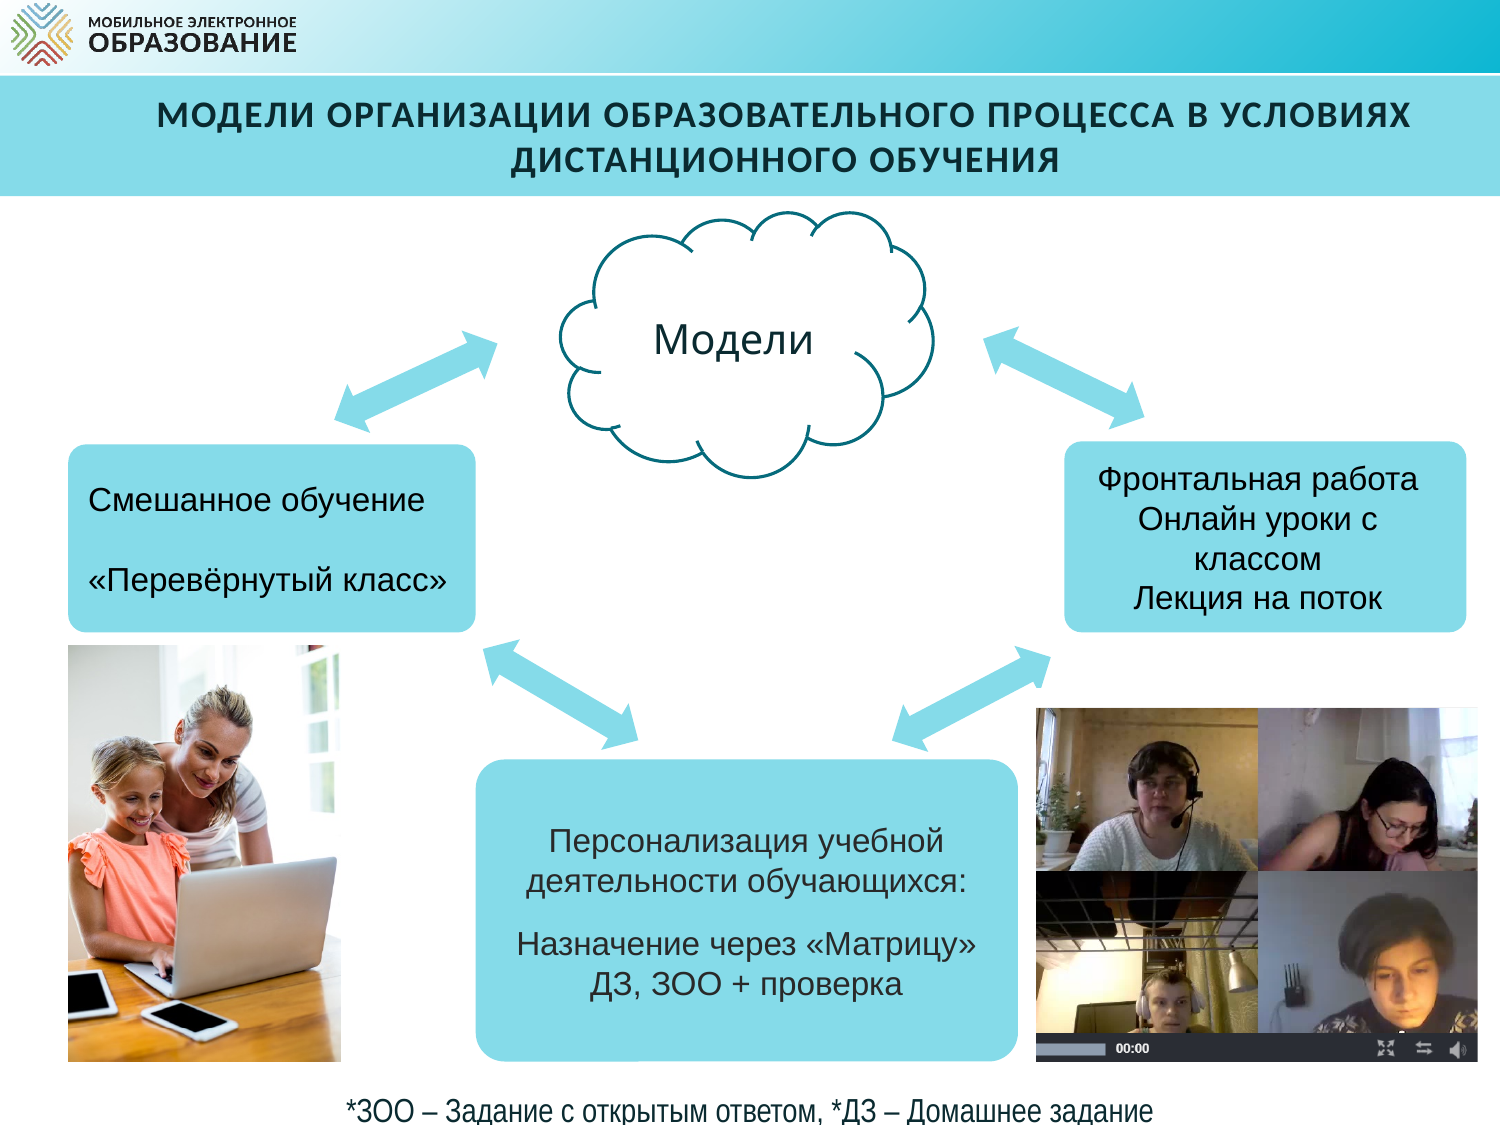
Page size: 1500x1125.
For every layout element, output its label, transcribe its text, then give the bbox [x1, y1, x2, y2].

picture [67, 645, 341, 1062]
text_box Модели [559, 211, 935, 479]
text_box *ЗОО – Задание с открытым ответом, *ДЗ – Домашнее задание [0, 1074, 1500, 1125]
text_box [891, 644, 1052, 753]
text_box [982, 325, 1146, 431]
picture [11, 3, 296, 66]
text_box Фронтальная работа Онлайн уроки с классом Лекция на поток [1063, 440, 1468, 634]
picture [1035, 688, 1478, 1062]
text_box Смешанное обучение «Перевёрнутый класс» [67, 443, 477, 634]
text_box Персонализация учебной деятельности обучающихся: Назначение через «Матрицу» ДЗ, ЗОО + проверка [474, 758, 1019, 1063]
text_box [333, 329, 499, 434]
text_box [481, 638, 640, 751]
title Модели организации образовательного процесса в условиях дистанционного обучения [0, 75, 1500, 194]
